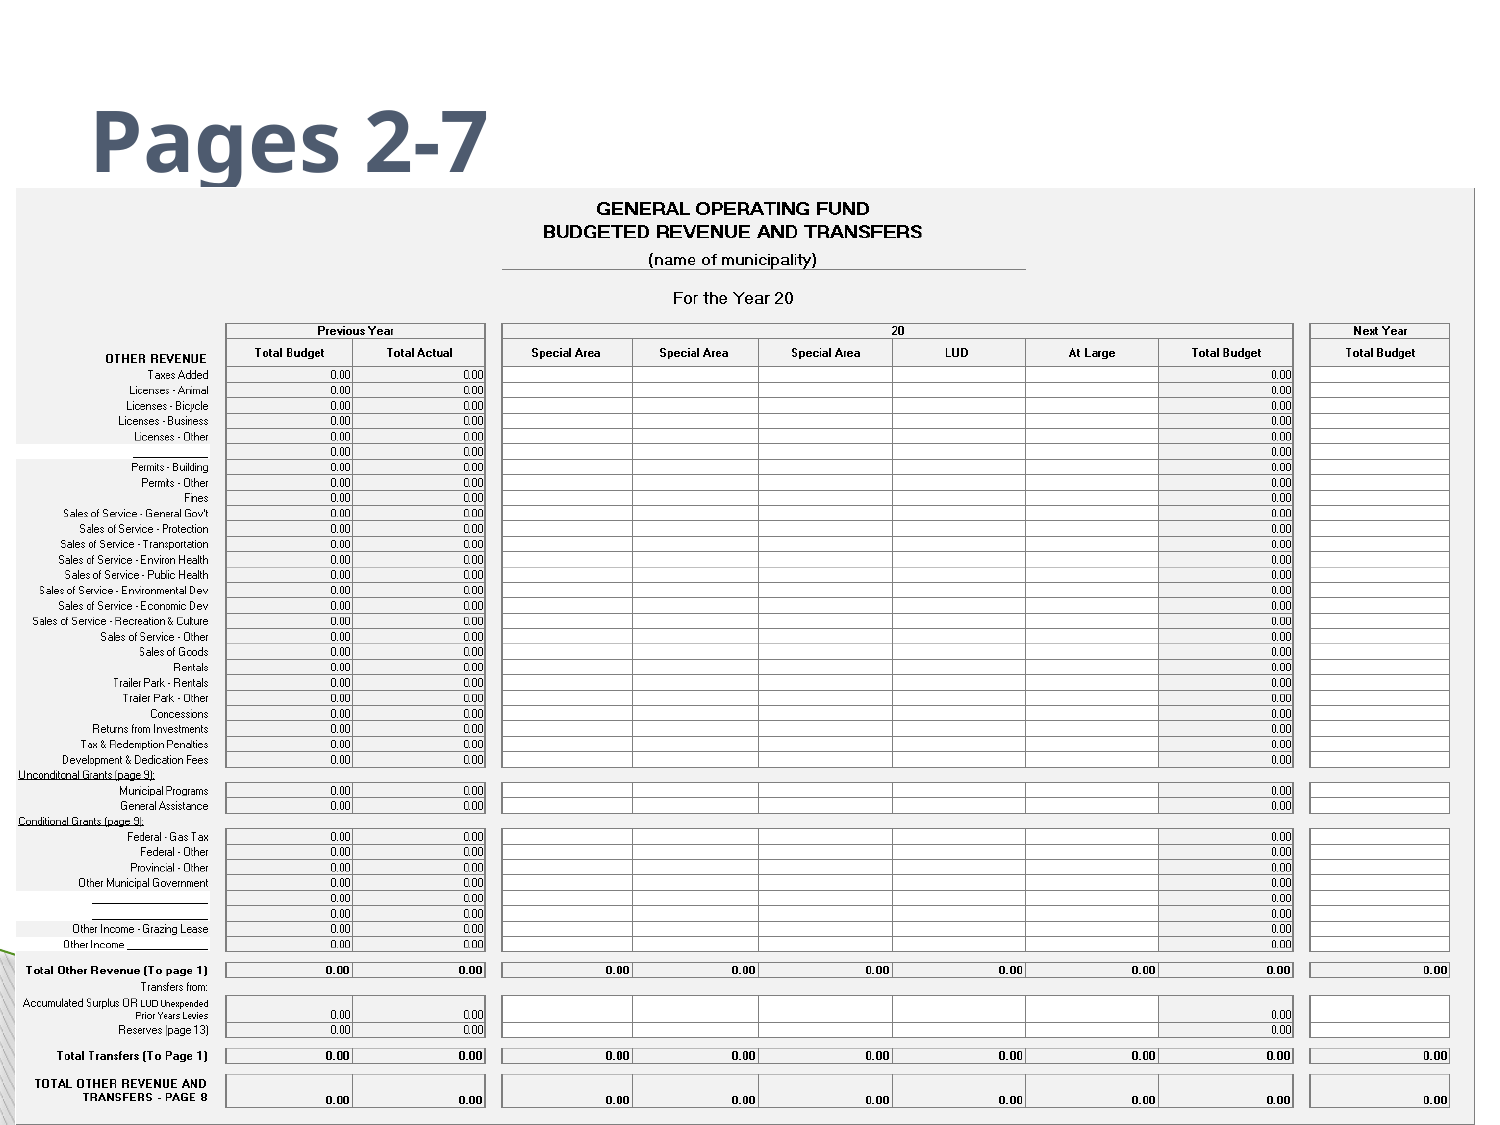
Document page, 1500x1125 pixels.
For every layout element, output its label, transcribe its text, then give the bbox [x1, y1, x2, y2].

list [15, 187, 1476, 1125]
title Pages 2-7 [75, 45, 1425, 187]
